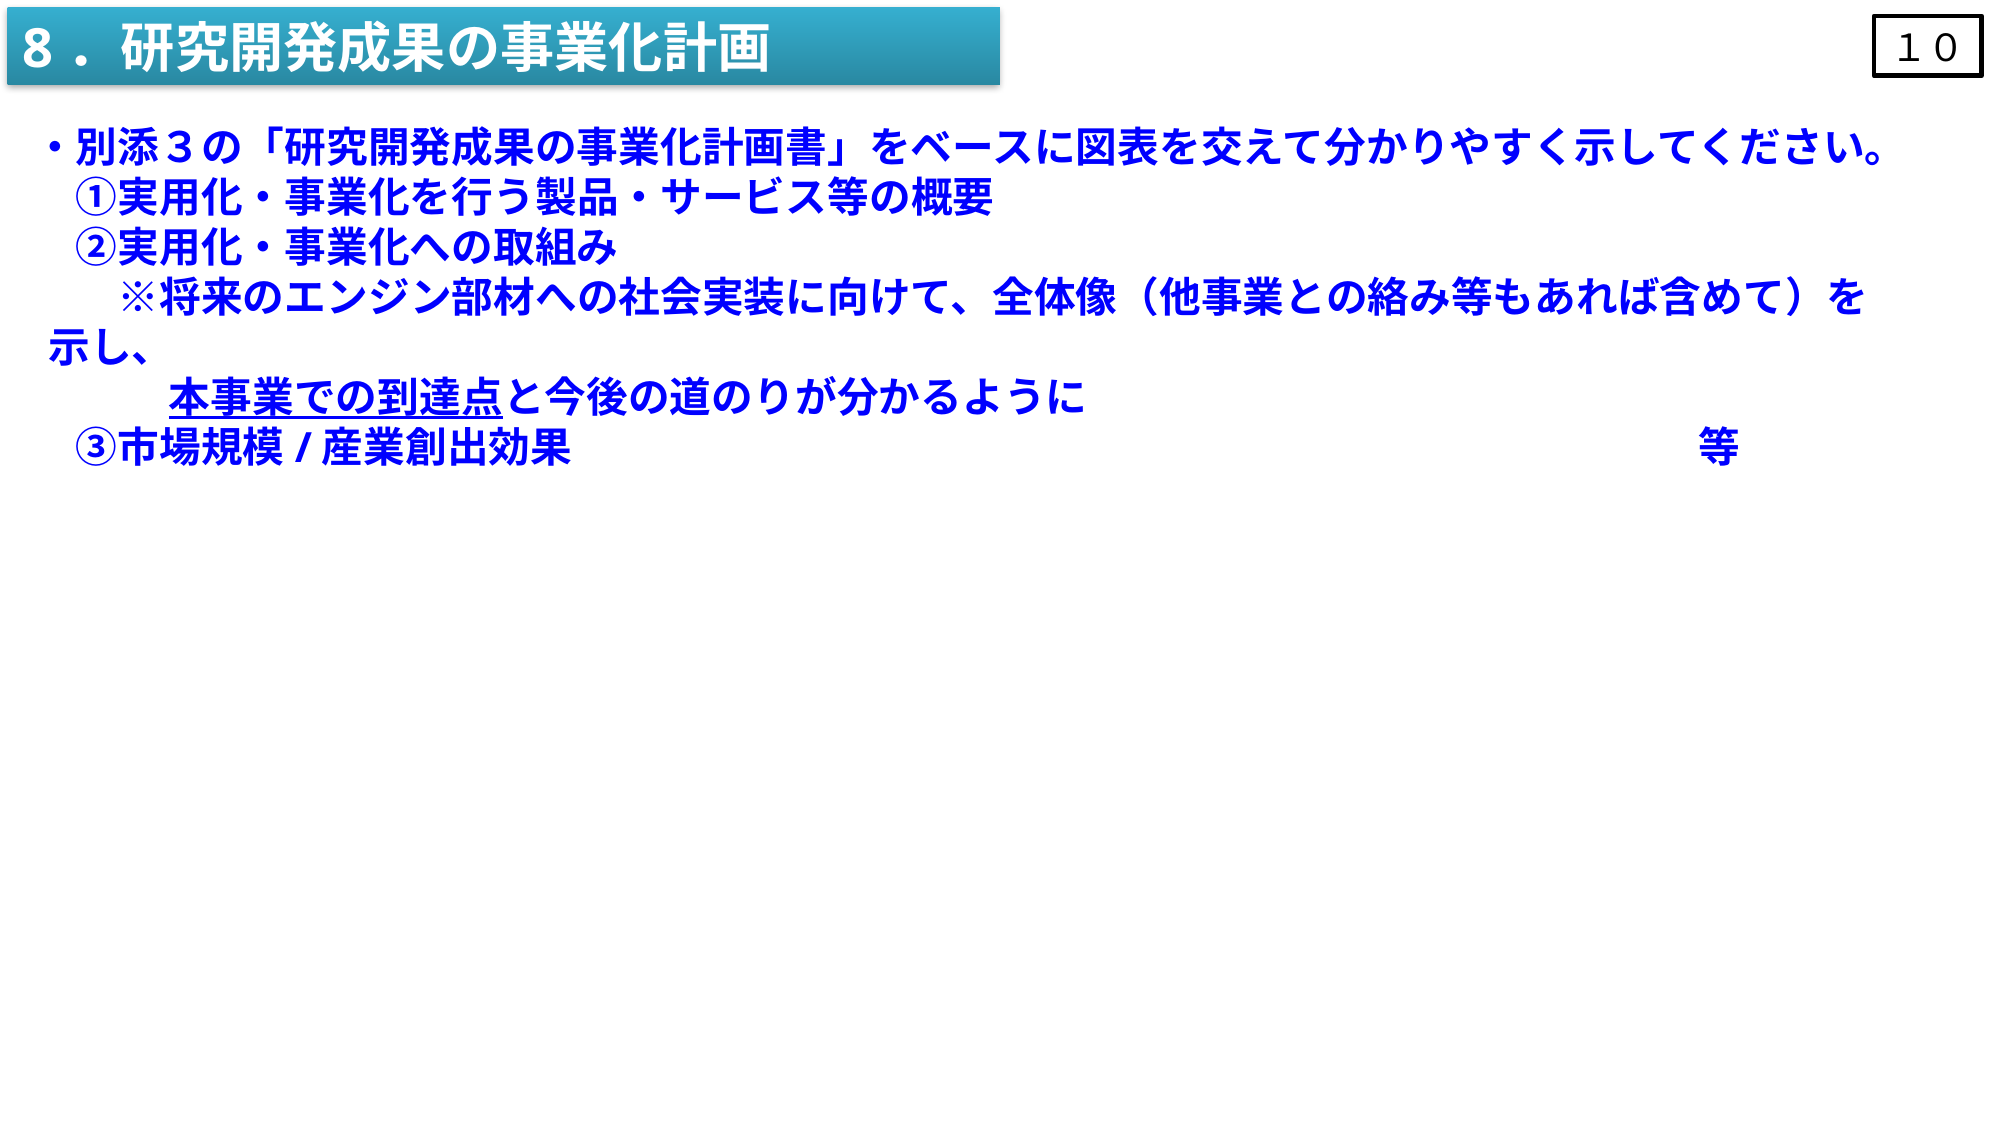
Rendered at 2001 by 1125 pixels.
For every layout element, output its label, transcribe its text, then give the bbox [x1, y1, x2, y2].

text_box 8．研究開発成果の事業化計画 [7, 7, 1000, 85]
text_box １０ [1874, 16, 1982, 76]
text_box ・別添３の「研究開発成果の事業化計画書」をベースに図表を交えて分かりやすく示してください。 ①実用化・事業化を行う製品・サービス等の概要 ②実用化・事業化への取組み ※将来のエンジン部材への社会実装に向けて、全体像（他事業との絡み等もあれば含めて）を示し、 本事業での到達点と今後の道のりが分かるように ③市場規模/産業創出効果 等 [19, 113, 1905, 479]
